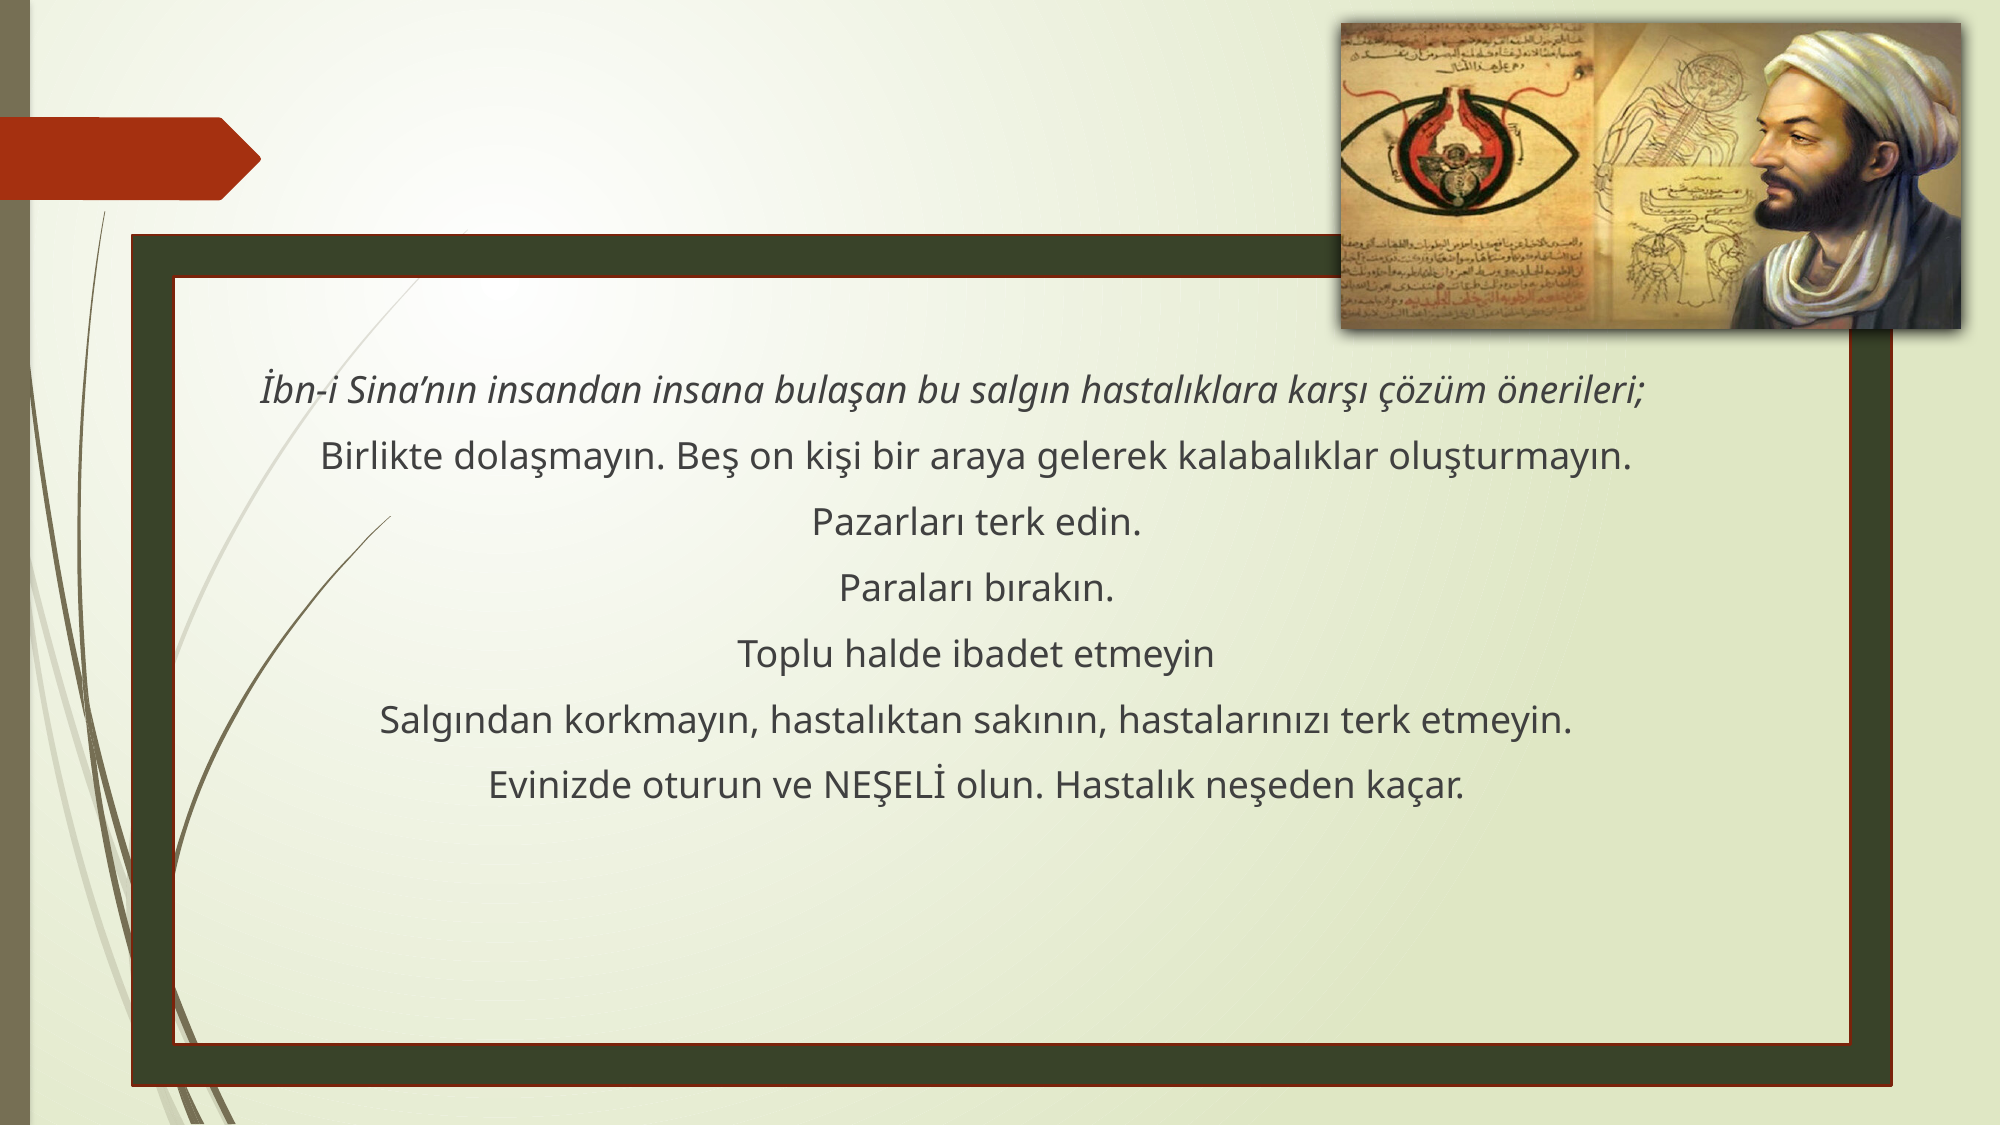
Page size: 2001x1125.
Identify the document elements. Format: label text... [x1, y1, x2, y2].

text_box [131, 234, 1893, 1087]
picture [1340, 23, 1961, 330]
list İbn-i Sina’nın insandan insana bulaşan bu salgın hastalıklara karşı çözüm önerileri; Birlikte dolaşmayın. Beş on kişi bir araya gelerek kalabalıklar oluşturmayın. Pazarları terk edin. Paraları bırakın. Toplu halde ibadet etmeyin Salgından korkmayın, hastalıktan sakının, hastalarınızı terk etmeyin. Evinizde oturun ve NEŞELİ olun. Hastalık neşeden kaçar. [245, 358, 1709, 979]
